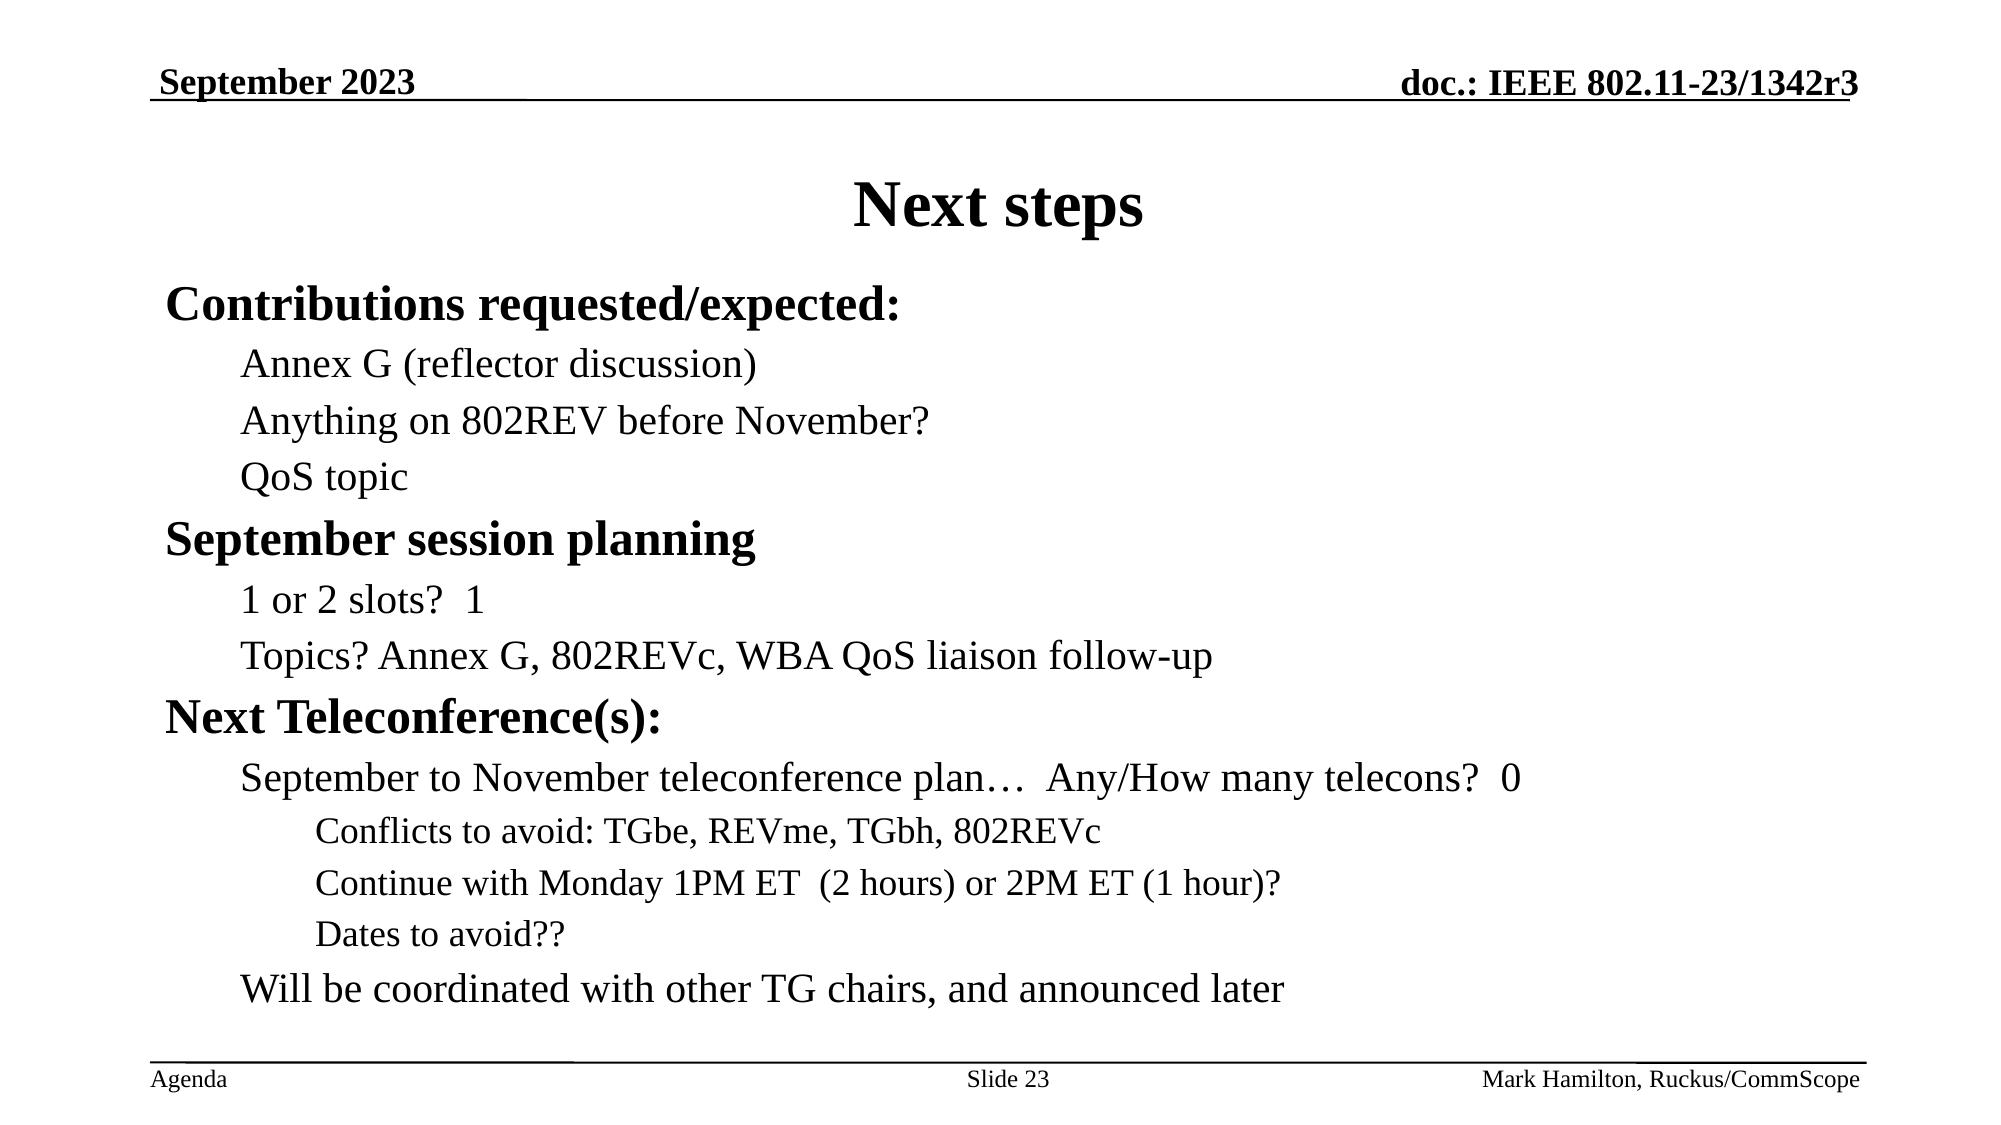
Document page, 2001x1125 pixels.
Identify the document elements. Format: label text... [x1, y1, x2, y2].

slide_number Slide 23 [950, 1061, 1067, 1123]
title Next steps [149, 112, 1850, 262]
list Contributions requested/expected: Annex G (reflector discussion) Anything on 802REV before November? QoS topic September session planning 1 or 2 slots? 1 Topics? Annex G, 802REVc, WBA QoS liaison follow-up Next Teleconference(s): September to November teleconference plan… Any/How many telecons? 0 Conflicts to avoid: TGbe, REVme, TGbh, 802REVc Continue with Monday 1PM ET (2 hours) or 2PM ET (1 hour)? Dates to avoid?? Will be coordinated with other TG chairs, and announced later [149, 262, 1850, 1063]
